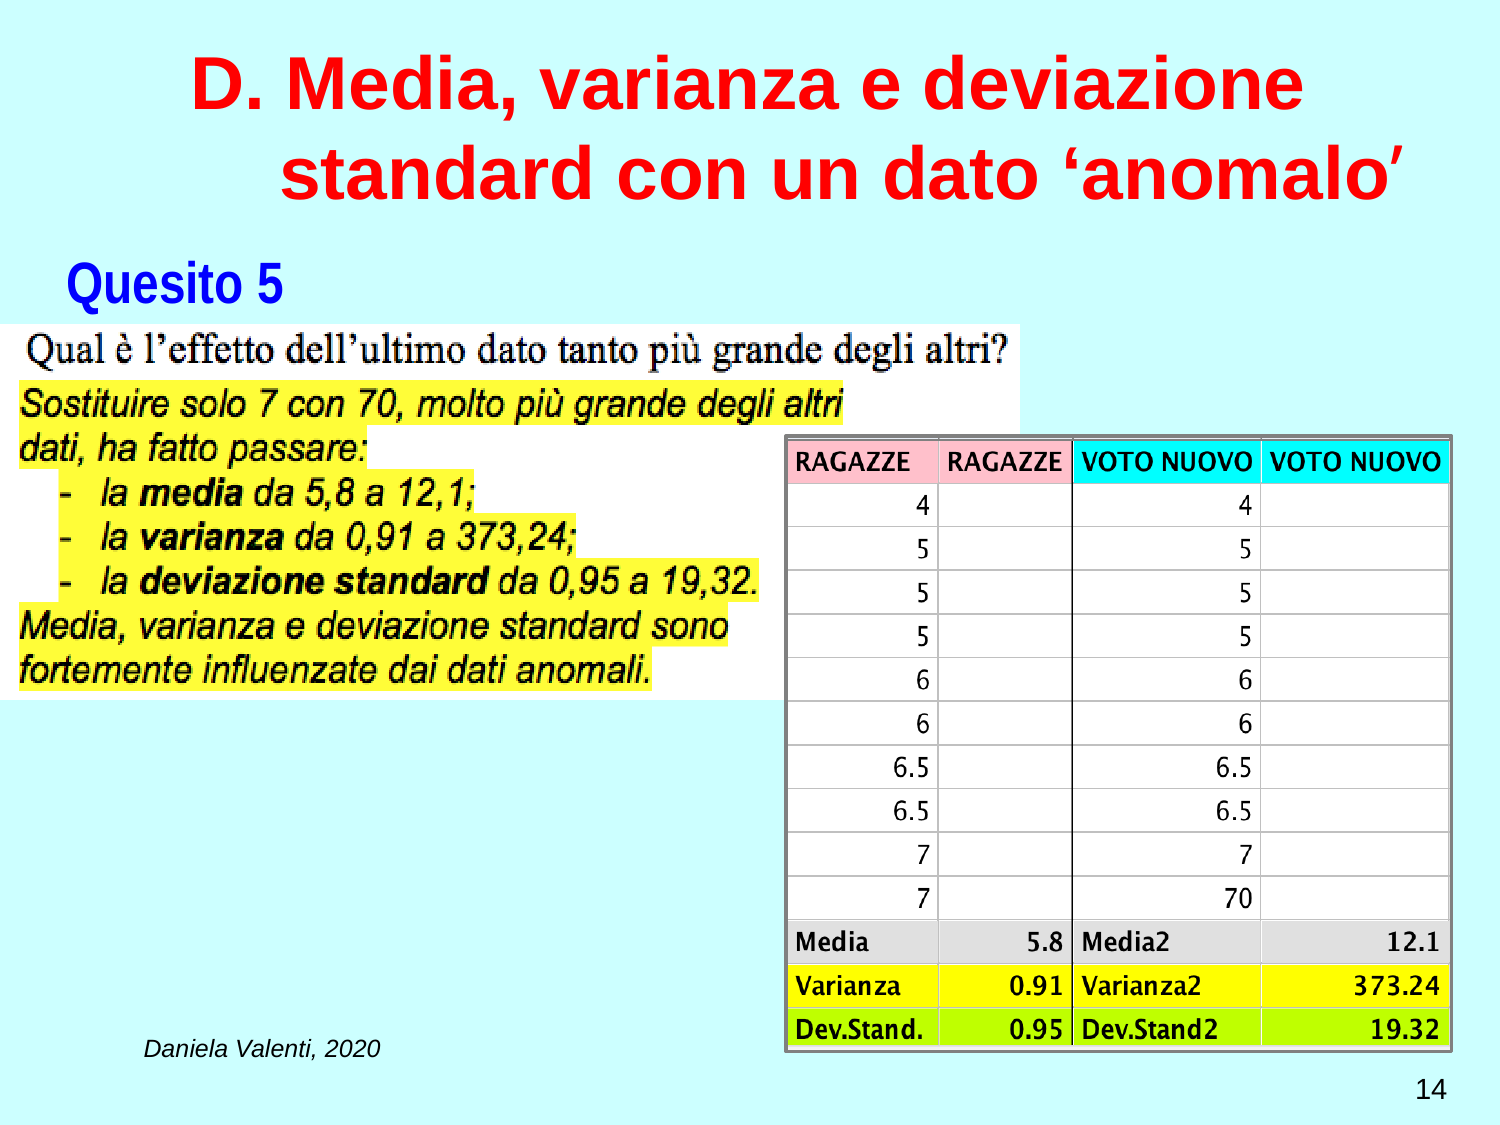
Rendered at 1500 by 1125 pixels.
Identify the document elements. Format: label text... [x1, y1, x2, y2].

title D. Media, varianza e deviazione standard con un dato ‘anomalo’ [175, 67, 1500, 181]
text_box Quesito 5 [51, 237, 299, 323]
footer Daniela Valenti, 2020 [24, 1024, 501, 1104]
slide_number 14 [1399, 1062, 1463, 1103]
picture [0, 324, 1451, 1051]
